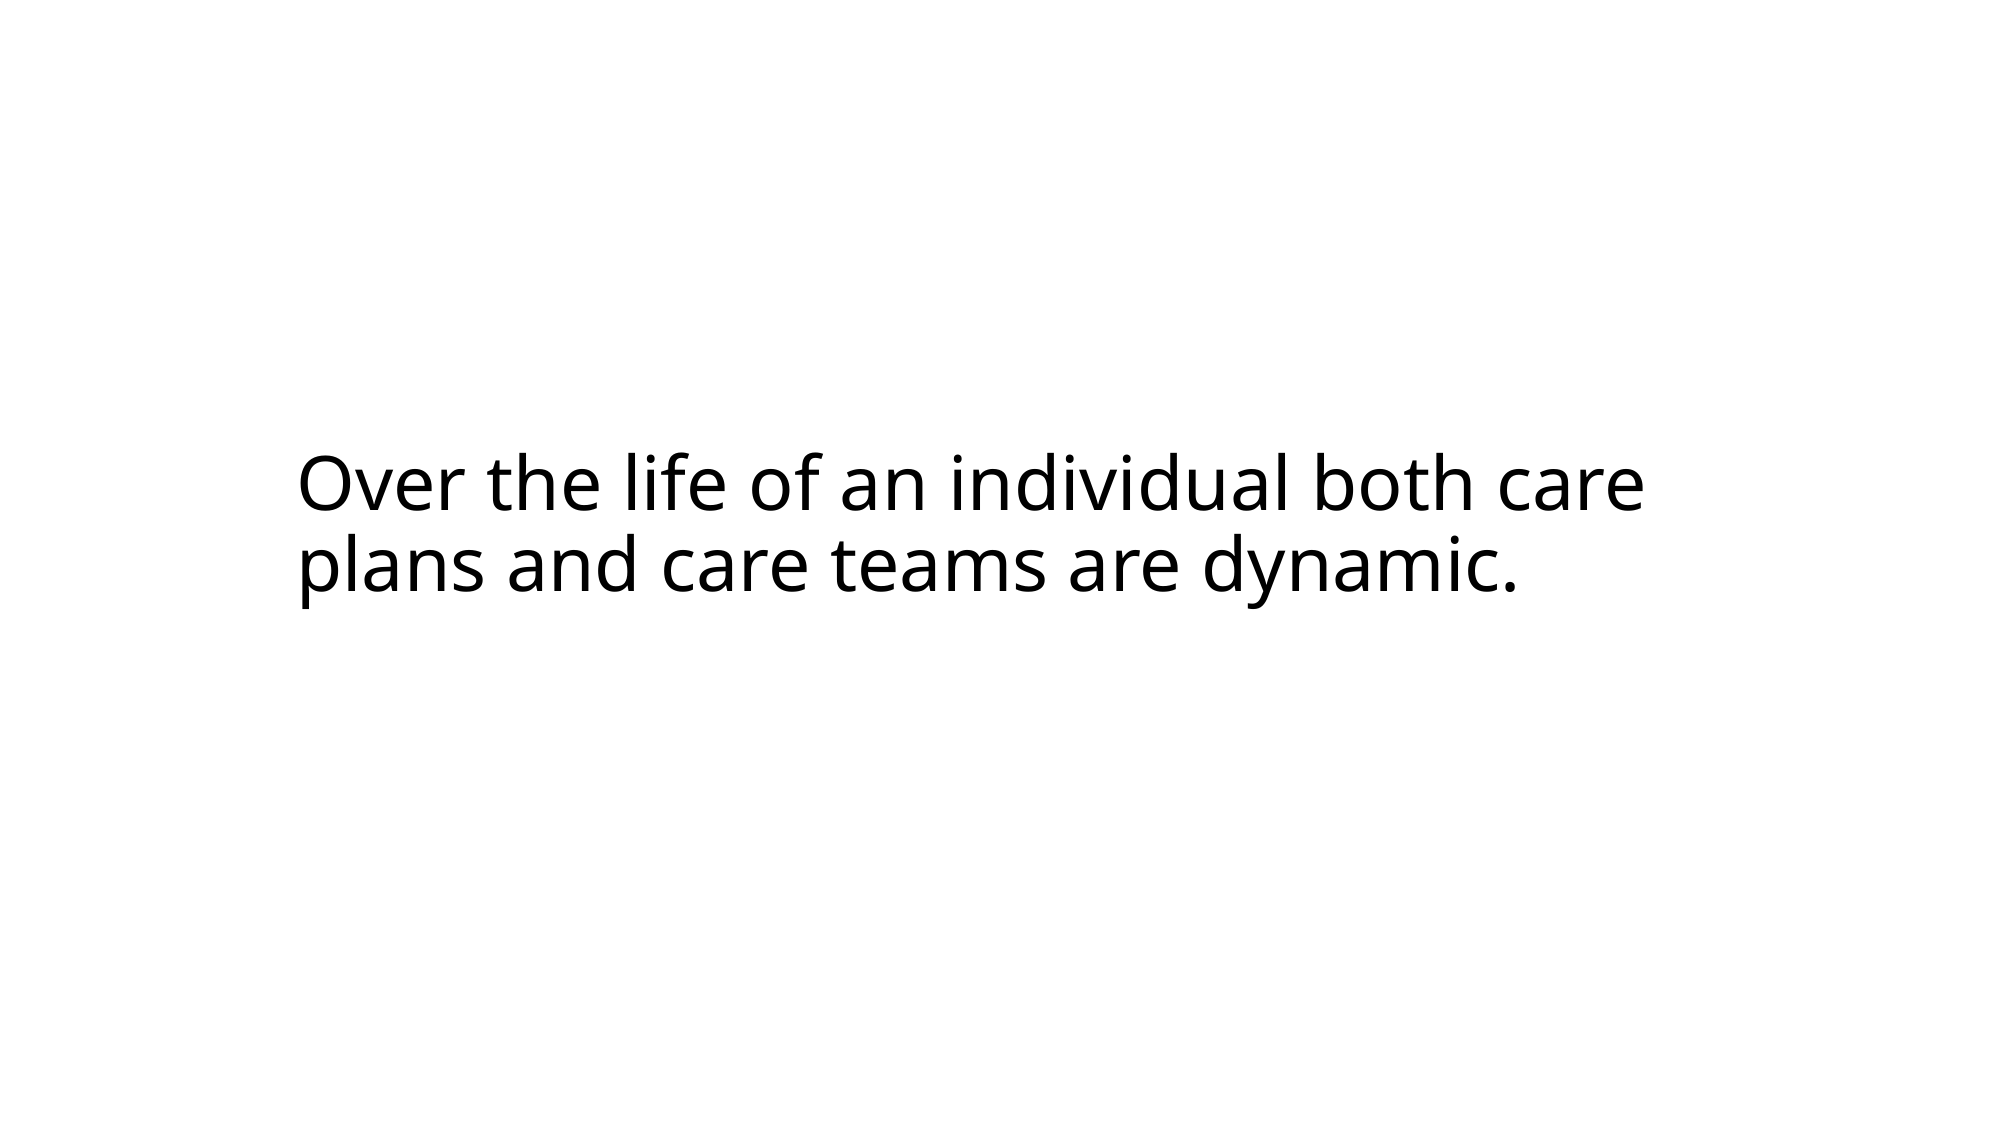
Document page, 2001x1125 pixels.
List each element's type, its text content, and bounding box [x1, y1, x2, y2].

title Over the life of an individual both care plans and care teams are dynamic. [281, 417, 1669, 635]
